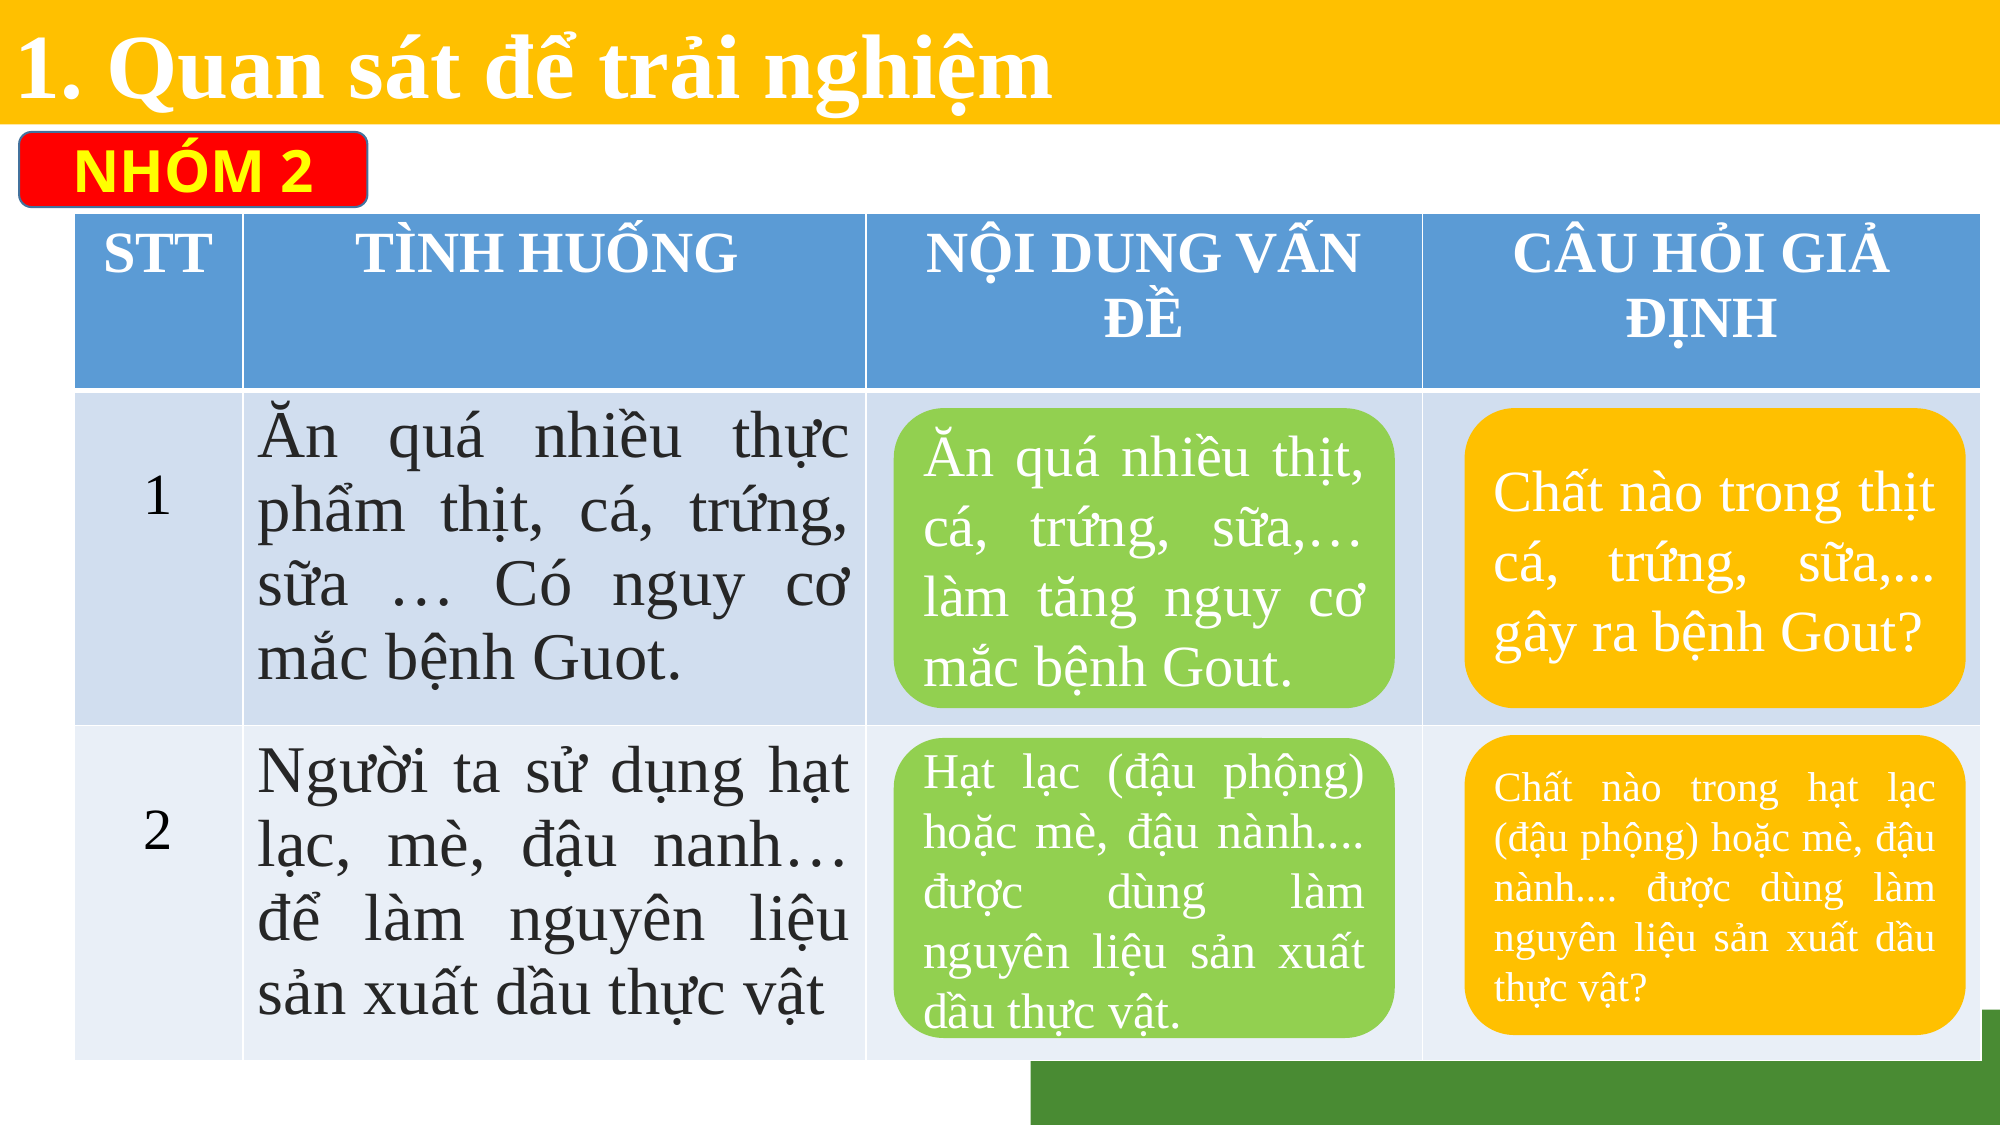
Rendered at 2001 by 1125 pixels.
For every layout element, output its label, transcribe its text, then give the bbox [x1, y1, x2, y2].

text_box Hạt lạc (đậu phộng) hoặc mè, đậu nành.... được dùng làm nguyên liệu sản xuất dầu thực vật. [892, 736, 1396, 1040]
table_cell [1423, 726, 1980, 1060]
table_cell [1423, 393, 1980, 725]
table_cell Người ta sử dụng hạt lạc, mè, đậu nanh… để làm nguyên liệu sản xuất dầu thực vật [244, 726, 865, 1060]
table_header STT [75, 214, 242, 388]
text_box Ăn quá nhiều thịt, cá, trứng, sữa,… làm tăng nguy cơ mắc bệnh Gout. [892, 407, 1396, 710]
text_box Chất nào trong thịt cá, trứng, sữa,... gây ra bệnh Gout? [1463, 407, 1967, 710]
table_header TÌNH HUỐNG [244, 214, 865, 388]
text_box [1030, 1009, 2000, 1125]
table_header CÂU HỎI GIẢ ĐỊNH [1423, 214, 1980, 388]
table_cell [867, 726, 1422, 1060]
table_cell 2 [75, 726, 242, 1060]
text_box Chất nào trong hạt lạc (đậu phộng) hoặc mè, đậu nành.... được dùng làm nguyên liệu sản xuất dầu thực vật? [1463, 733, 1967, 1037]
text_box 1. Quan sát để trải nghiệm [0, 0, 2000, 125]
text_box NHÓM 2 [18, 130, 369, 209]
table_header NỘI DUNG VẤN ĐỀ [867, 214, 1422, 388]
table_cell 1 [75, 393, 242, 725]
table_cell [867, 393, 1422, 725]
table_cell Ăn quá nhiều thực phẩm thịt, cá, trứng, sữa … Có nguy cơ mắc bệnh Guot. [244, 393, 865, 725]
